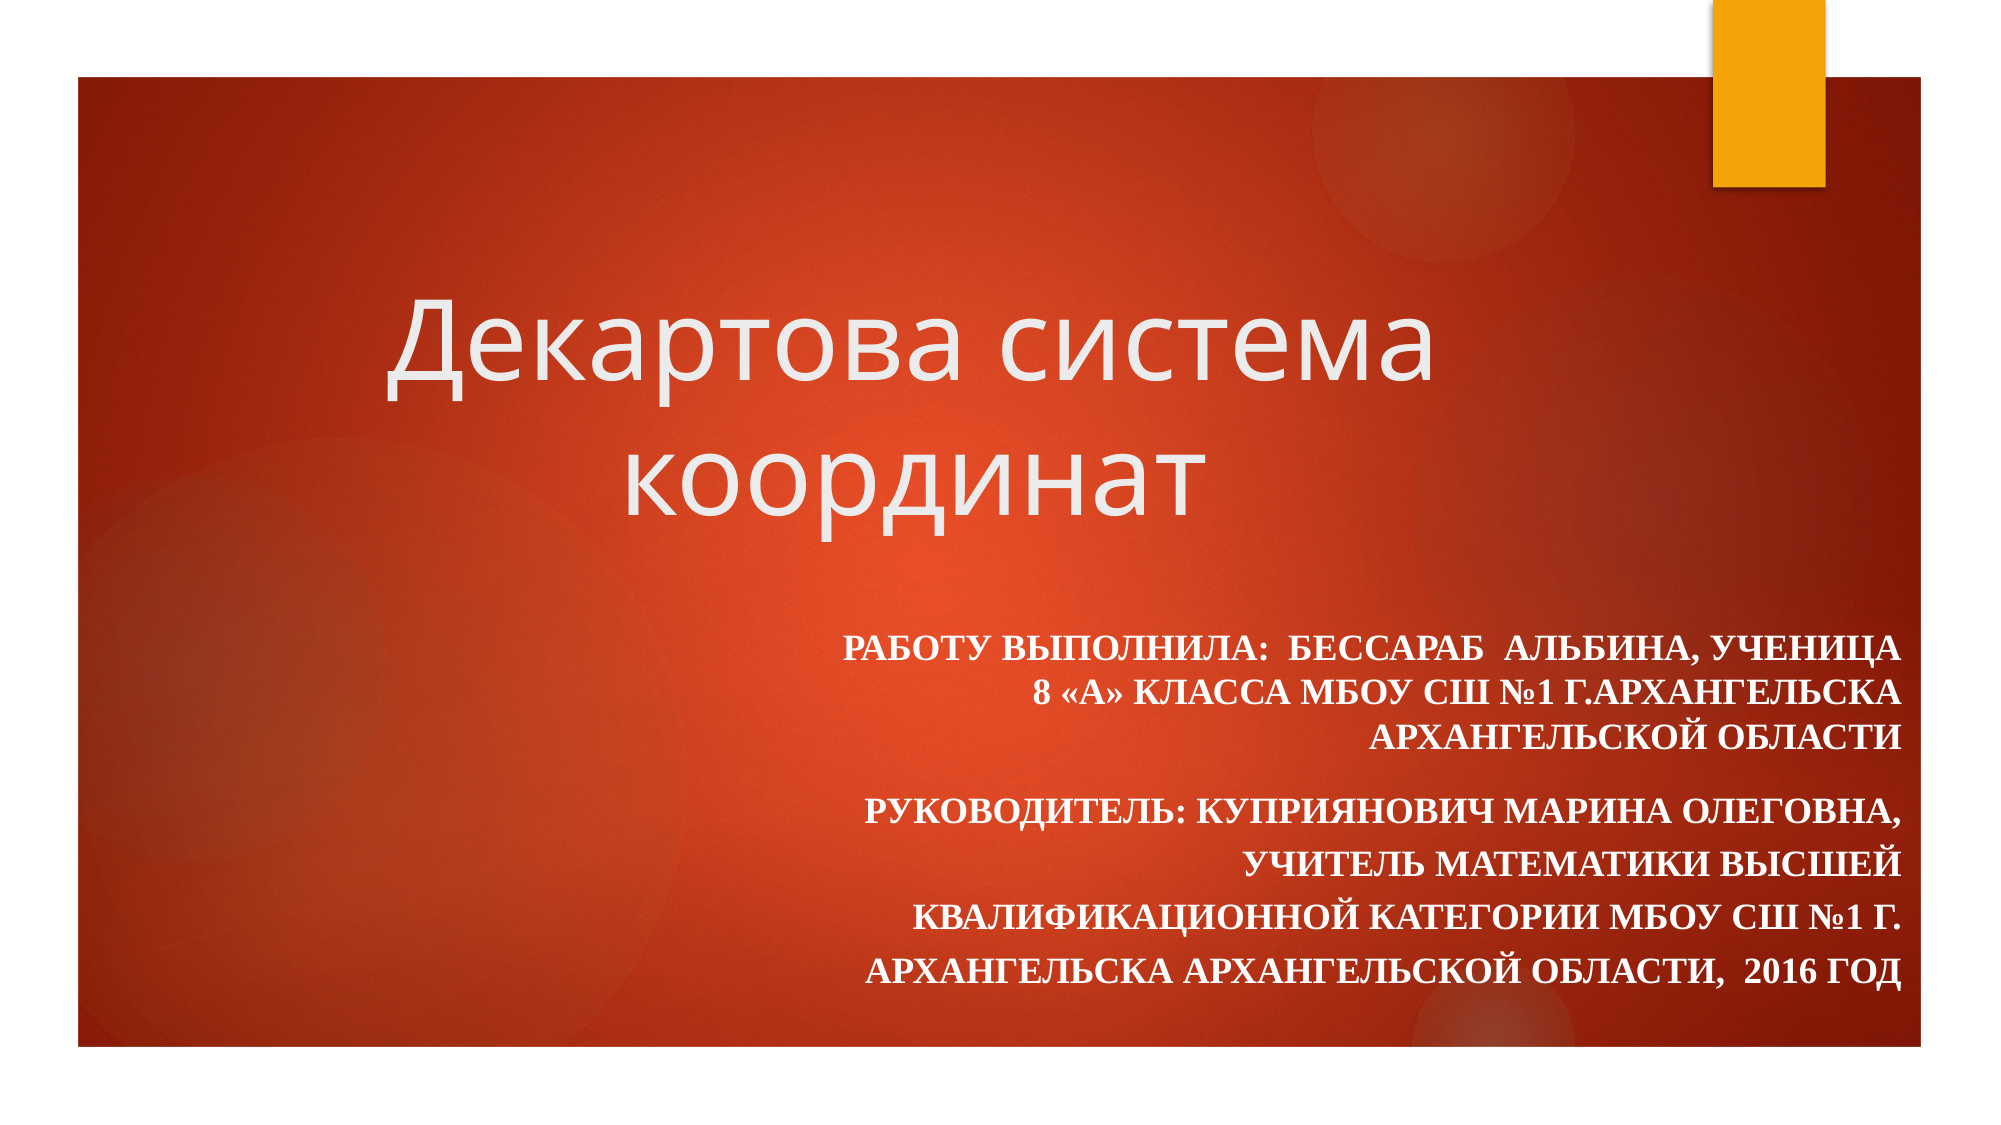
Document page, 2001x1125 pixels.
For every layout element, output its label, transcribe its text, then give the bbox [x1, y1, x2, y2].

subtitle Работу выполнила: Бессараб Альбина, ученица 8 «А» класса МБОУ СШ №1 г.Архангельска Архангельской области Руководитель: Куприянович Марина Олеговна, учитель математики высшей квалификационной категории МБОУ СШ №1 г. Архангельска Архангельской области, 2016 год [816, 615, 1917, 1002]
title Декартова система координат [189, 192, 1638, 546]
